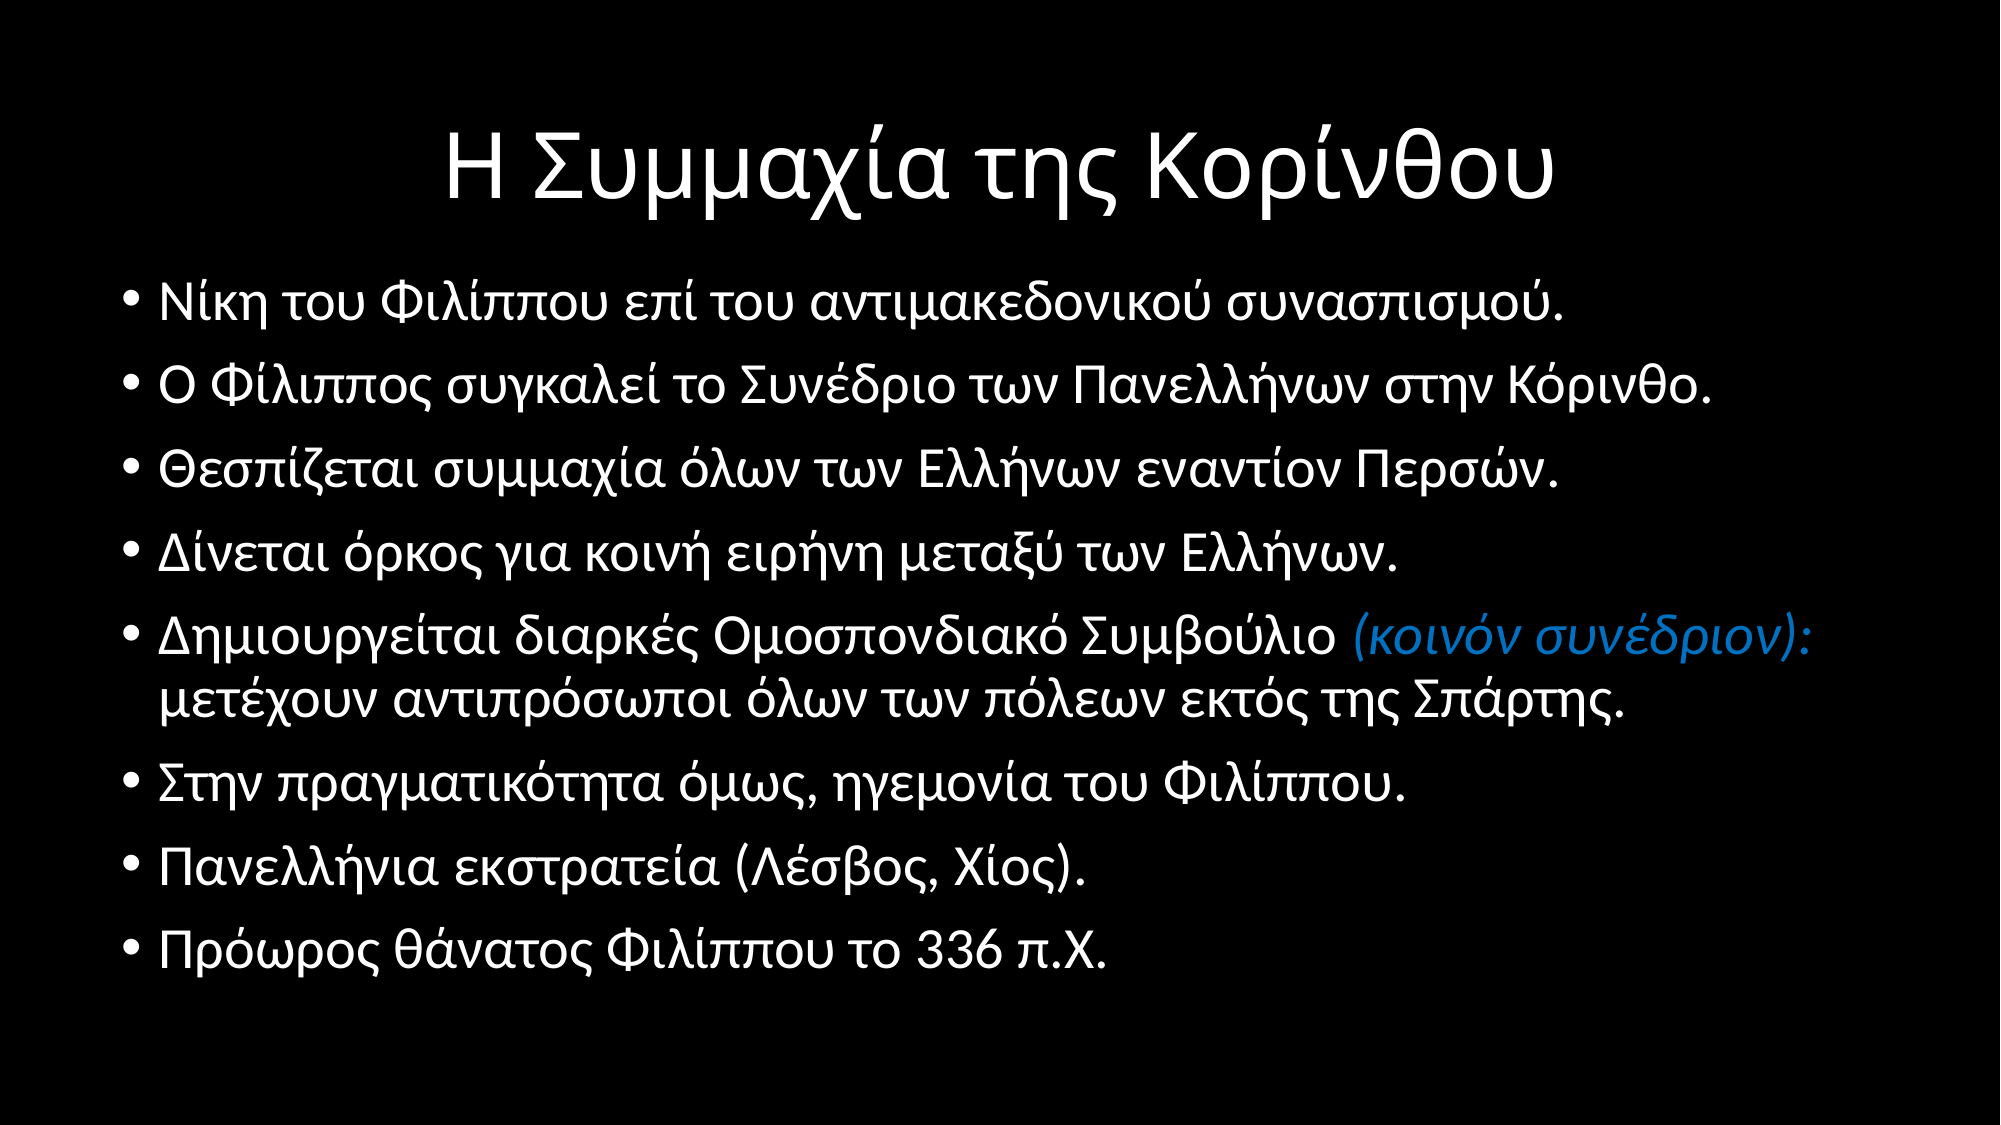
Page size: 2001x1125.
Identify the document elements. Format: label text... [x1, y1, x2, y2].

title Η Συμμαχία της Κορίνθου [137, 59, 1863, 262]
list Νίκη του Φιλίππου επί του αντιμακεδονικού συνασπισμού. Ο Φίλιππος συγκαλεί το Συνέδριο των Πανελλήνων στην Κόρινθο. Θεσπίζεται συμμαχία όλων των Ελλήνων εναντίον Περσών. Δίνεται όρκος για κοινή ειρήνη μεταξύ των Ελλήνων. Δημιουργείται διαρκές Ομοσπονδιακό Συμβούλιο (κοινόν συνέδριον): μετέχουν αντιπρόσωποι όλων των πόλεων εκτός της Σπάρτης. Στην πραγματικότητα όμως, ηγεμονία του Φιλίππου. Πανελλήνια εκστρατεία (Λέσβος, Χίος). Πρόωρος θάνατος Φιλίππου το 336 π.Χ. [106, 262, 1962, 1106]
